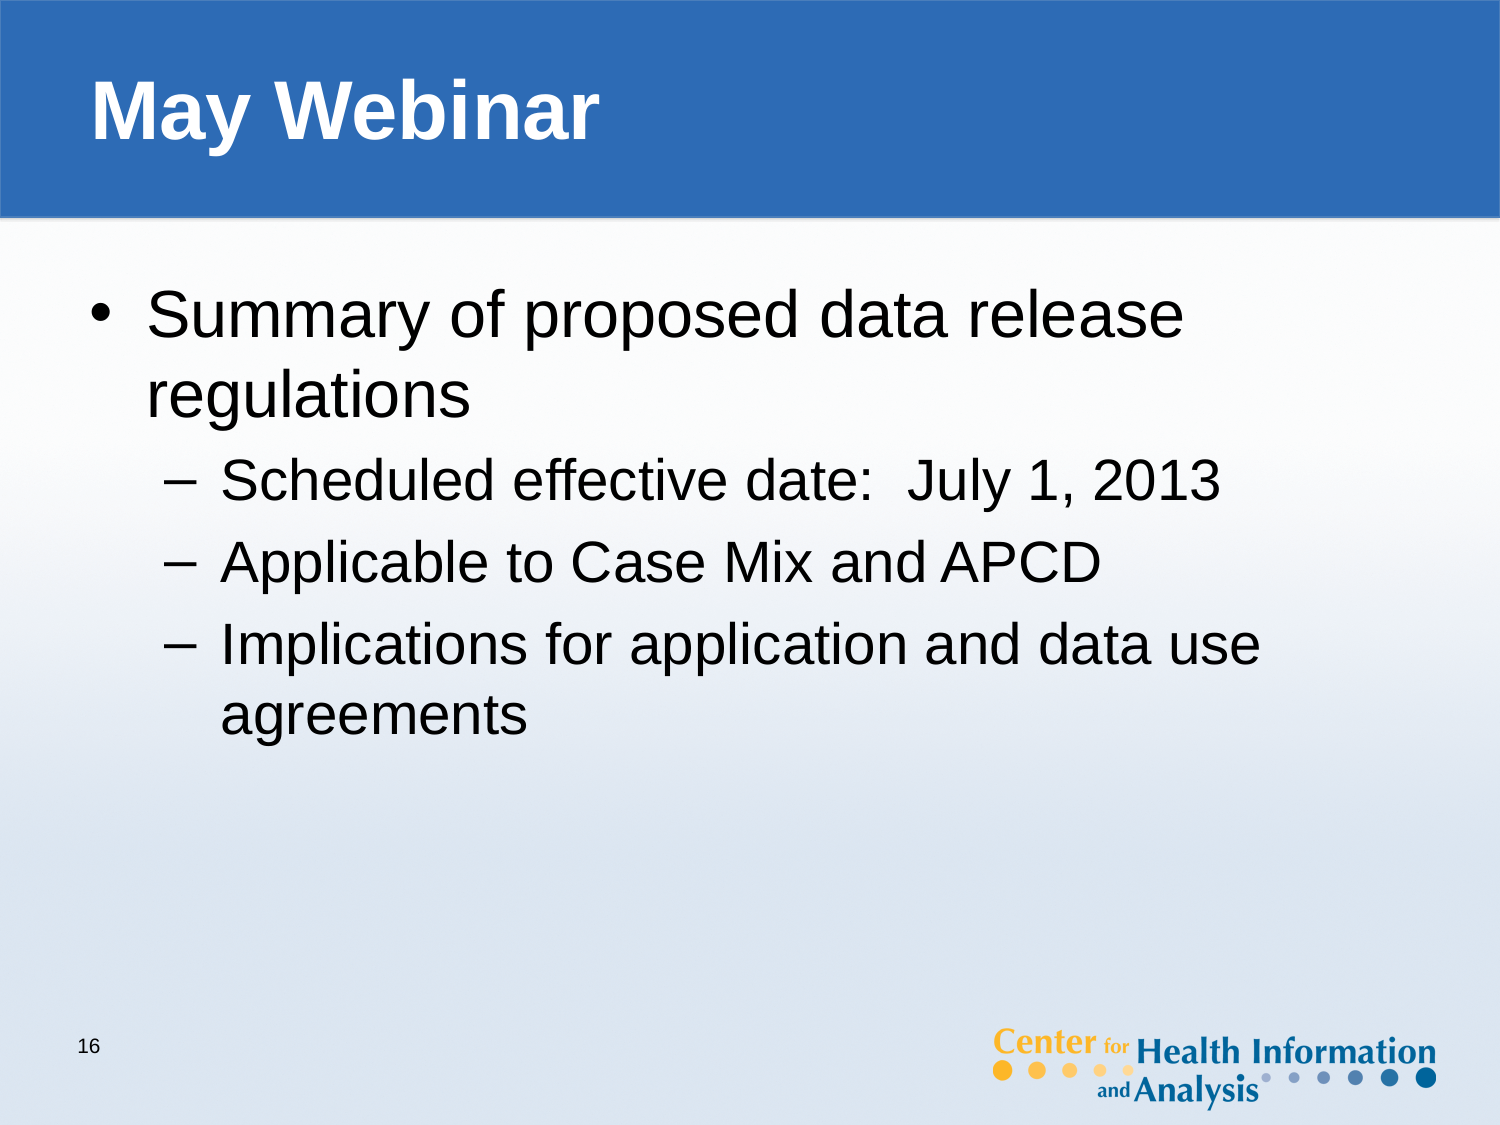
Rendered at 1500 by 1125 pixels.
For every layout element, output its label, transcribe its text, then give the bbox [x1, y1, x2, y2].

list Summary of proposed data release regulations Scheduled effective date: July 1, 2013 Applicable to Case Mix and APCD Implications for application and data use agreements [75, 263, 1424, 983]
title May Webinar [74, 12, 1426, 201]
picture [0, 221, 1500, 1125]
slide_number 16 [62, 1025, 413, 1085]
